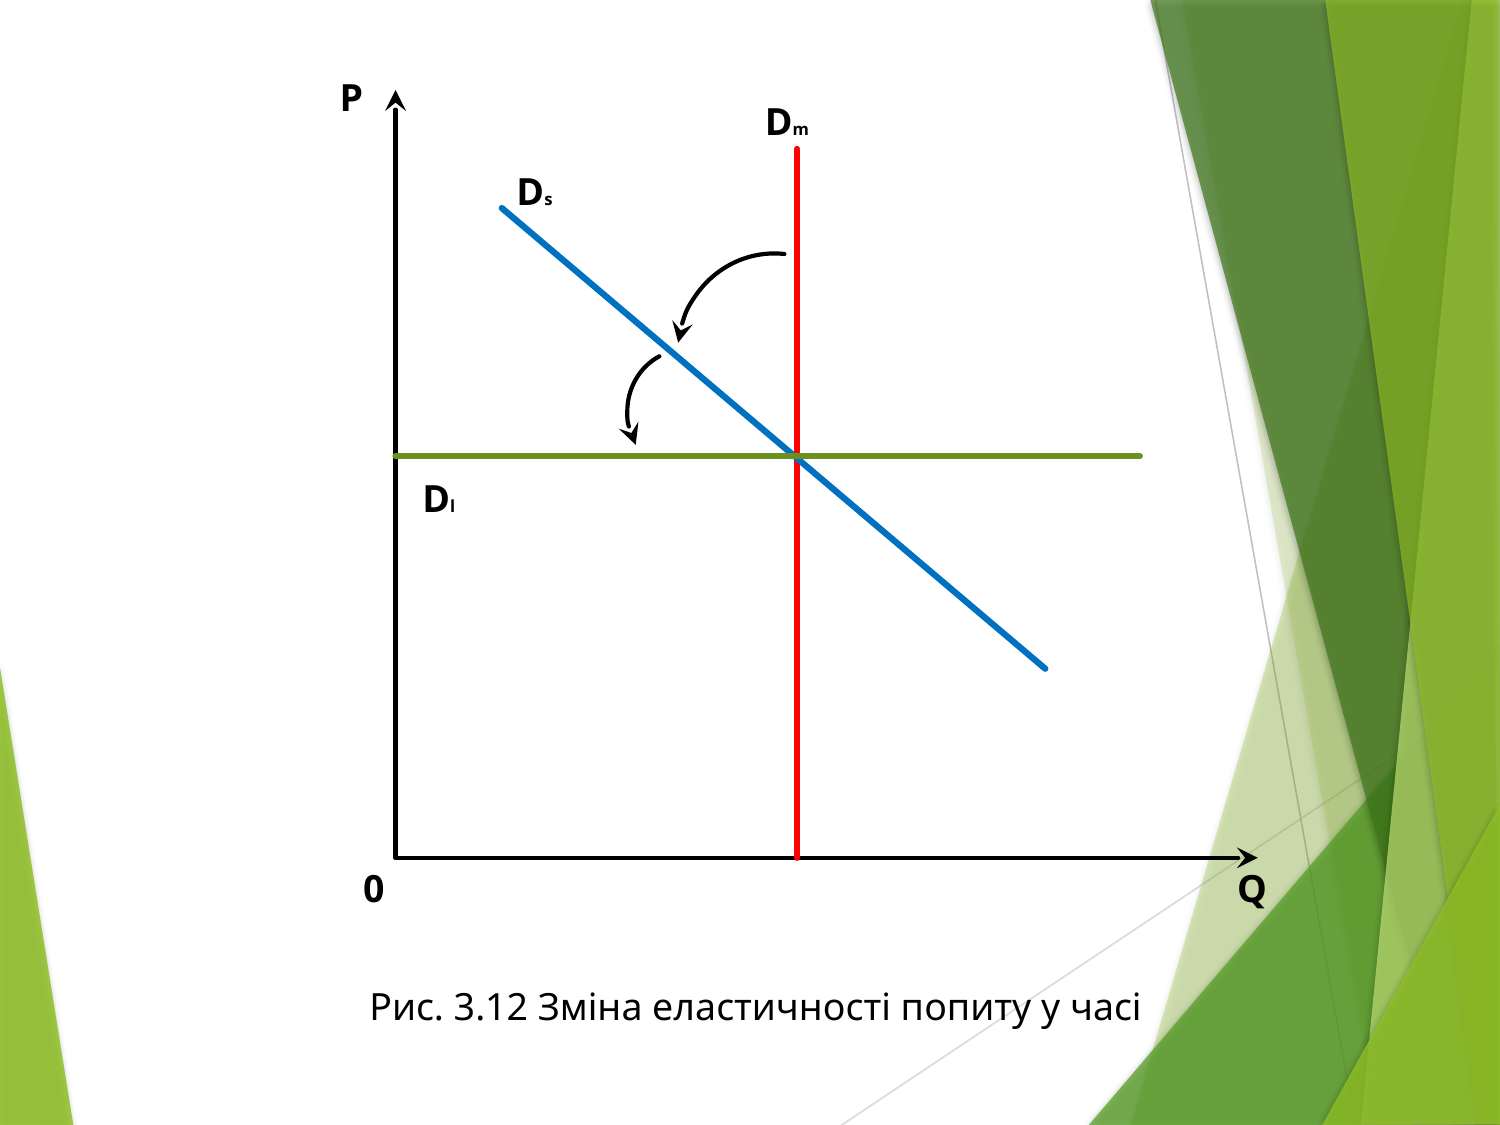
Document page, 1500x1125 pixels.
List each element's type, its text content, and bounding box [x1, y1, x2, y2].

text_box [501, 466, 1046, 670]
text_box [501, 207, 1046, 455]
text_box Рис. 3.12 Зміна еластичності попиту у часі [100, 976, 1412, 1036]
text_box Dl [407, 467, 490, 528]
text_box 0 [348, 857, 408, 918]
text_box Dm [749, 90, 833, 150]
text_box Q [1222, 857, 1294, 918]
text_box Ds [501, 160, 573, 207]
text_box P [324, 66, 384, 127]
